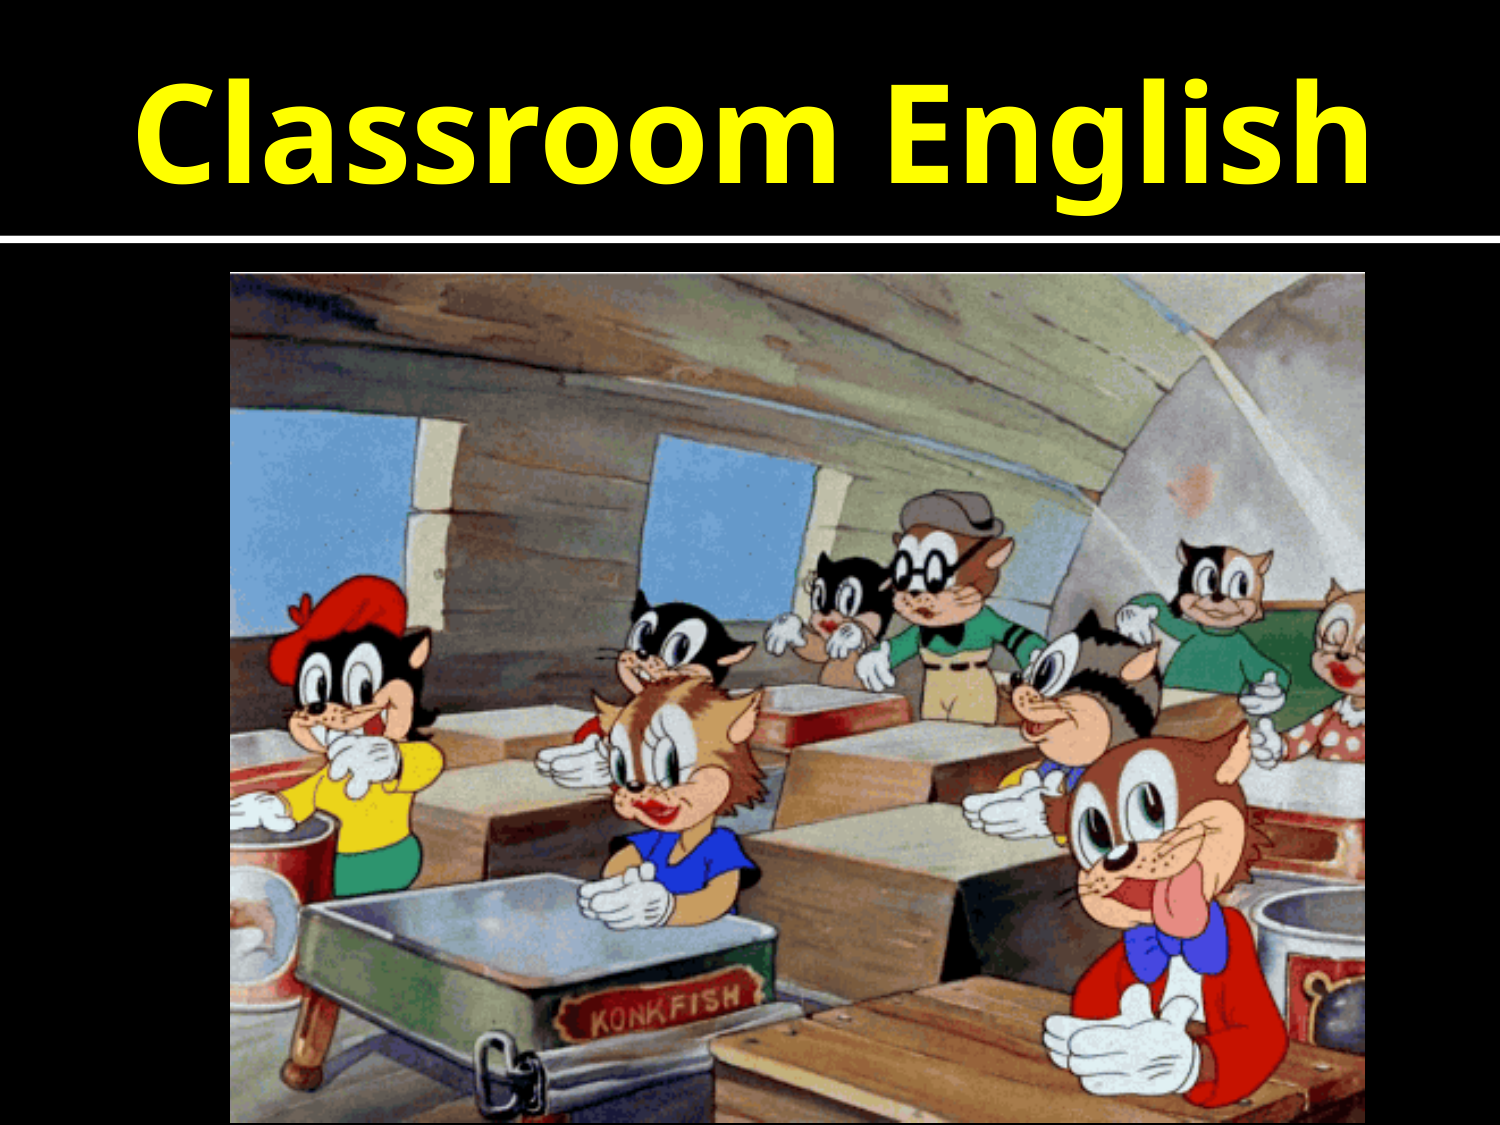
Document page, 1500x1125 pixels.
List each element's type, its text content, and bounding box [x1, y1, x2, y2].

title Classroom English [75, 25, 1425, 231]
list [230, 272, 1365, 1123]
